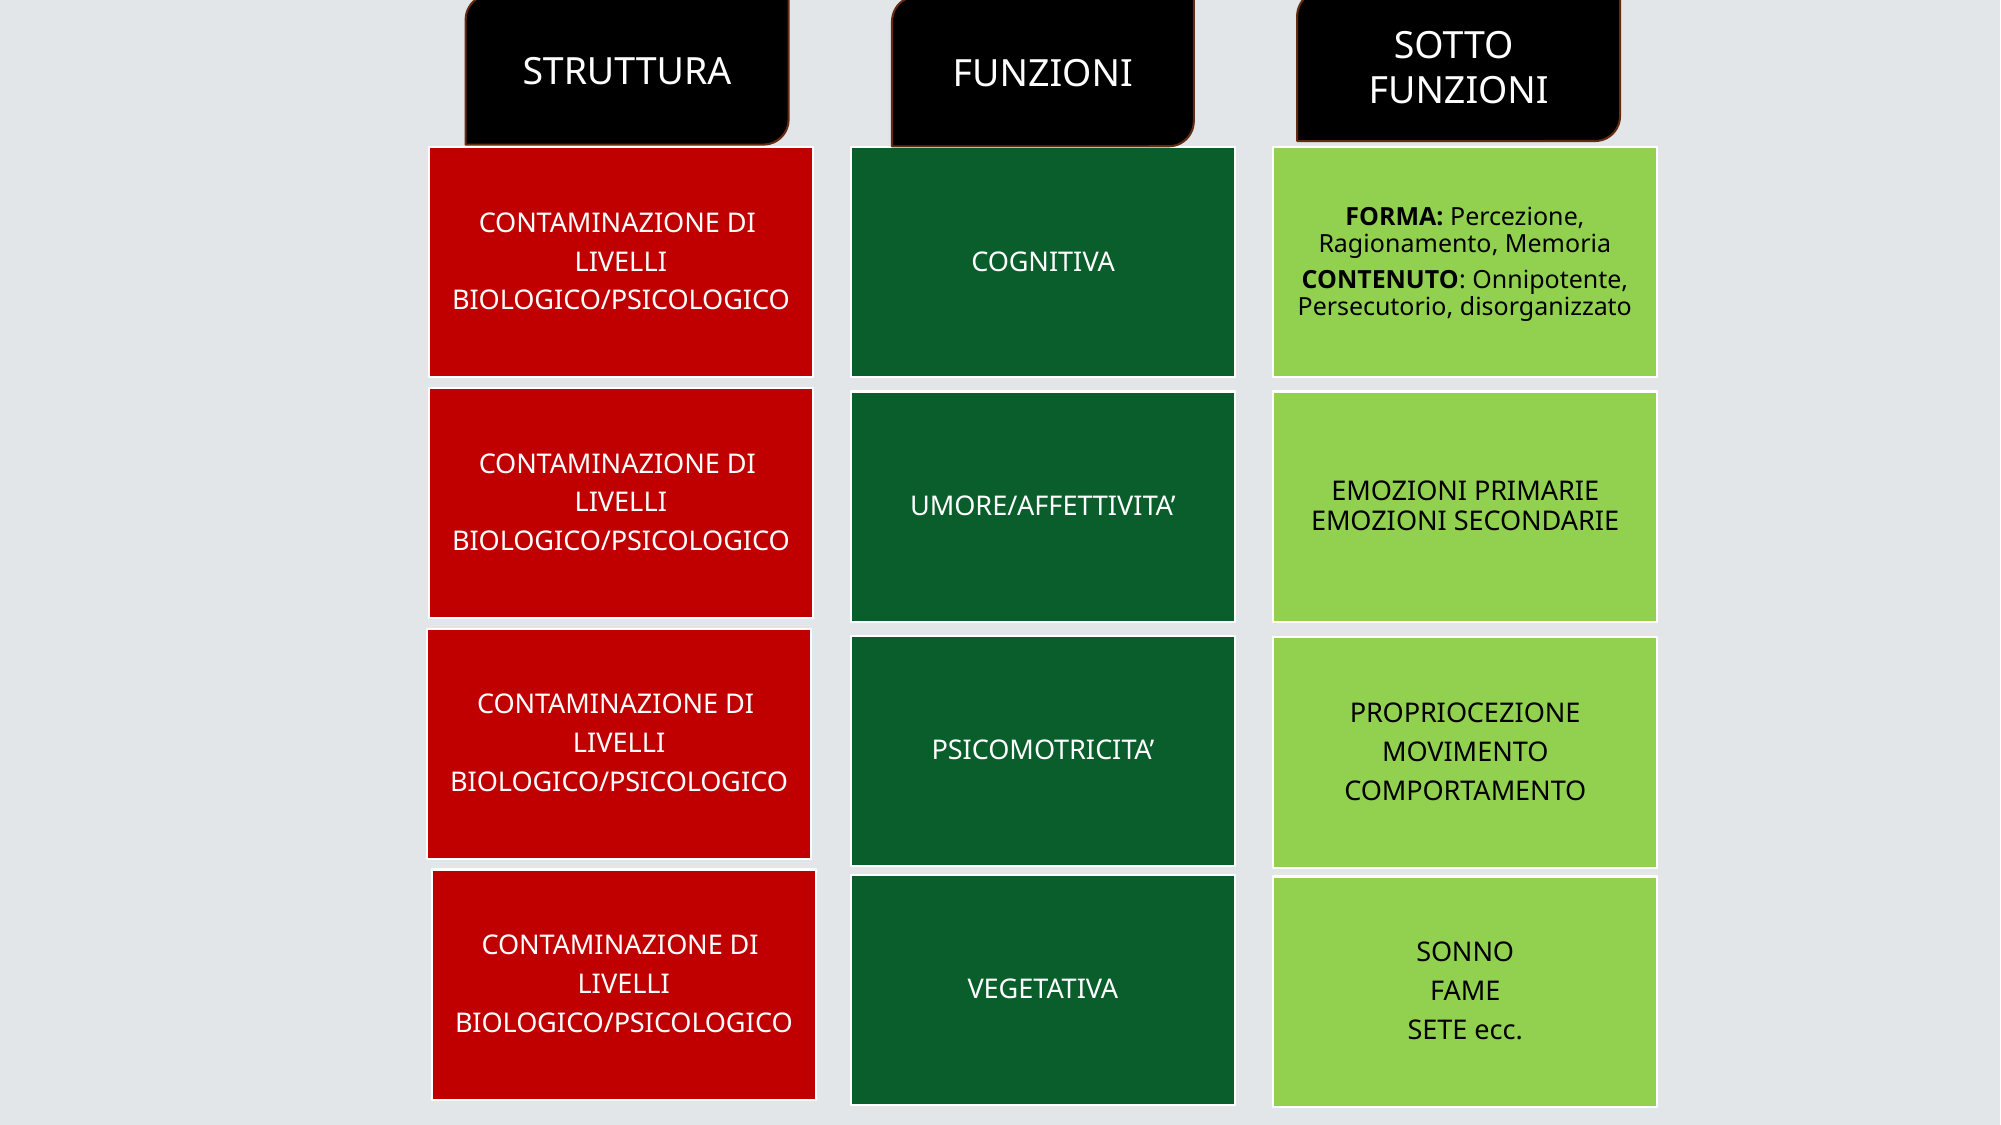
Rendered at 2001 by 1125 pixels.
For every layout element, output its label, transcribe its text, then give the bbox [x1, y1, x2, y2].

text_box STRUTTURA [464, 0, 790, 146]
text_box FUNZIONI [890, 0, 1195, 146]
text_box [292, 146, 1794, 1125]
text_box SOTTO FUNZIONI [1296, 0, 1622, 143]
